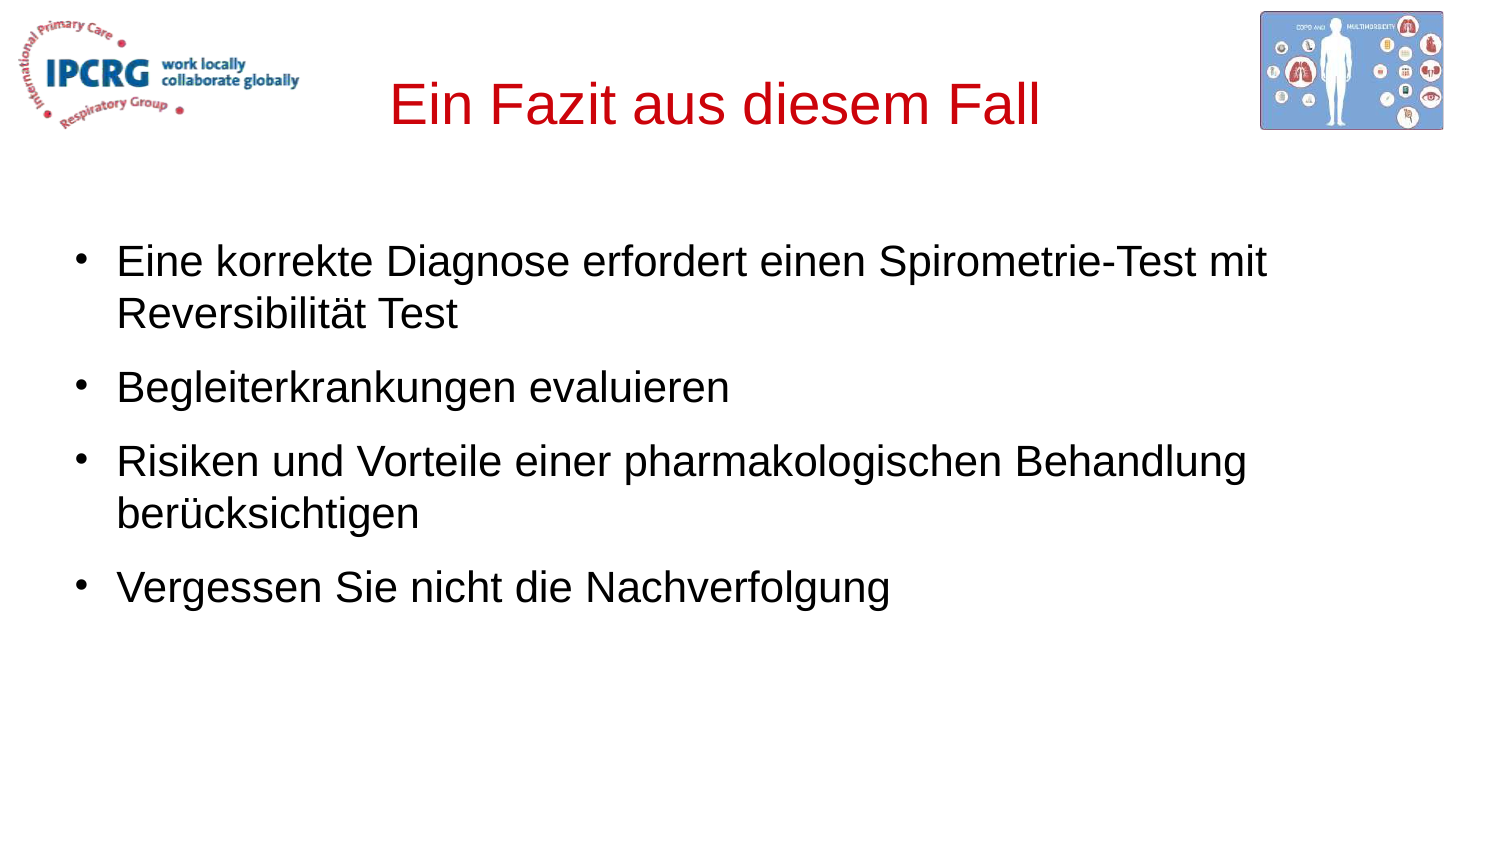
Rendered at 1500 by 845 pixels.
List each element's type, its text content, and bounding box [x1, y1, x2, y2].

title Ein Fazit aus diesem Fall [387, 63, 1165, 207]
text_box Eine korrekte Diagnose erfordert einen Spirometrie-Test mit Reversibilität Test Begleiterkrankungen evaluieren Risiken und Vorteile einer pharmakologischen Behandlung berücksichtigen Vergessen Sie nicht die Nachverfolgung [71, 220, 1363, 611]
picture [18, 20, 301, 130]
text_box [1260, 11, 1444, 130]
